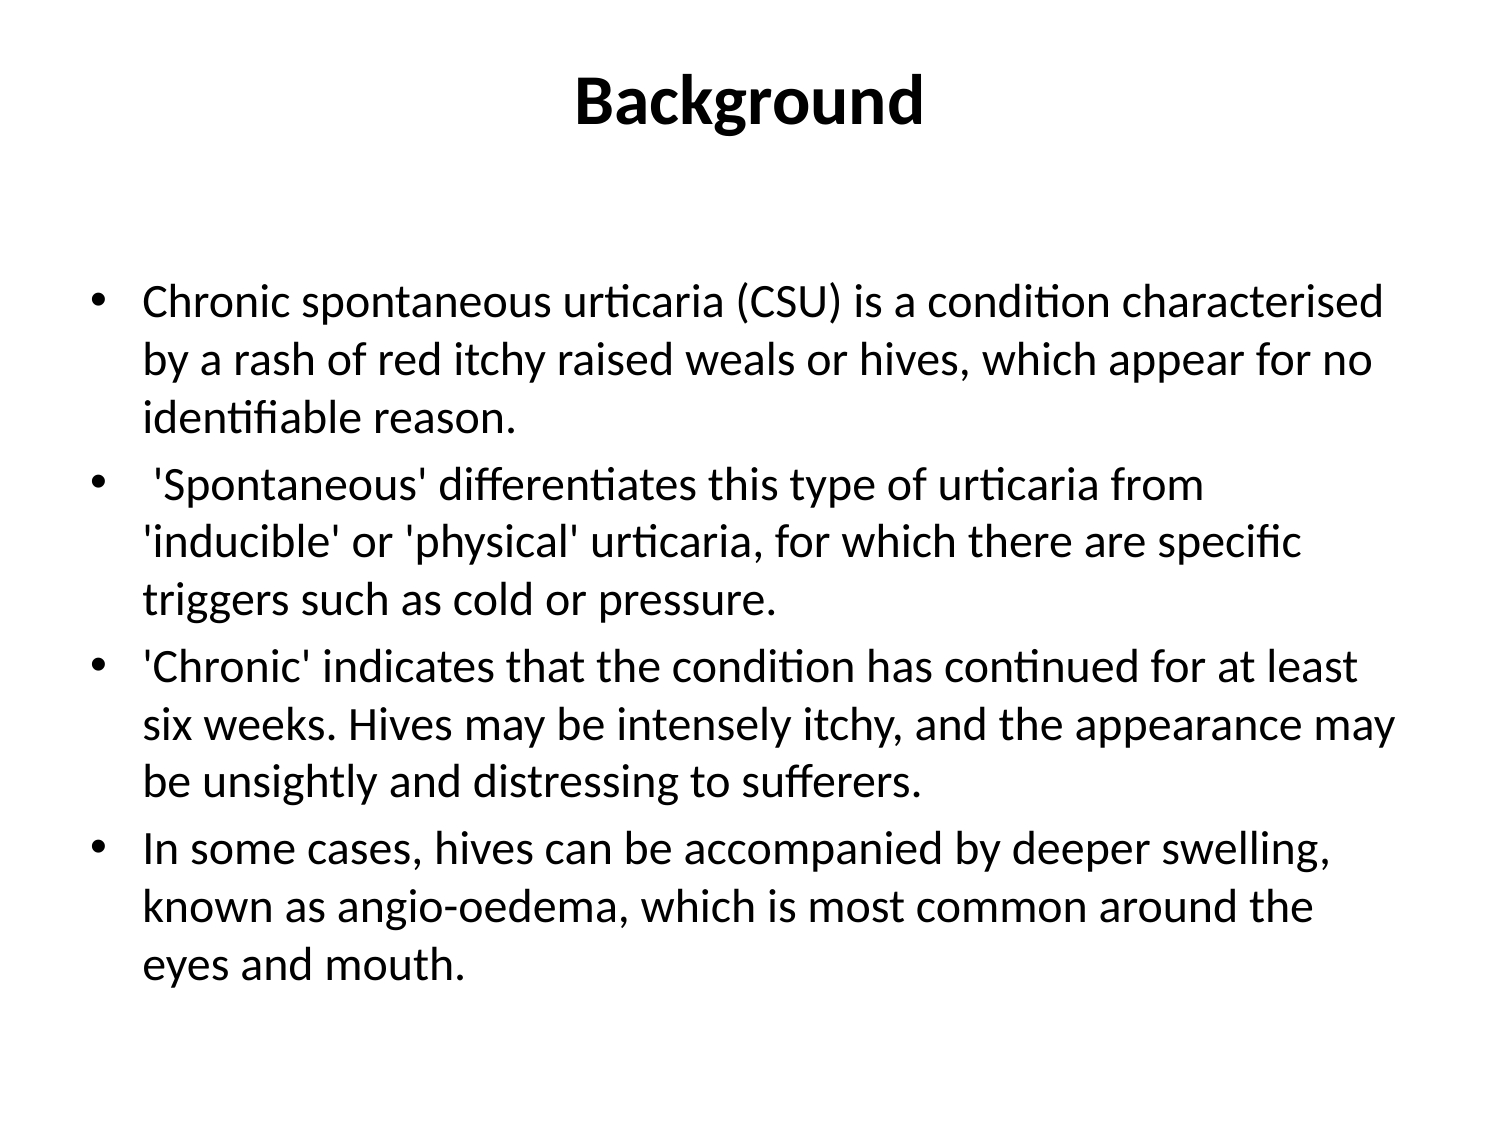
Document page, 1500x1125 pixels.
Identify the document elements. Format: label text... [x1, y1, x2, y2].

list Chronic spontaneous urticaria (CSU) is a condition characterised by a rash of red itchy raised weals or hives, which appear for no identifiable reason. 'Spontaneous' differentiates this type of urticaria from 'inducible' or 'physical' urticaria, for which there are specific triggers such as cold or pressure. 'Chronic' indicates that the condition has continued for at least six weeks. Hives may be intensely itchy, and the appearance may be unsightly and distressing to sufferers. In some cases, hives can be accompanied by deeper swelling, known as angio-oedema, which is most common around the eyes and mouth. [75, 262, 1425, 1005]
title Background [75, 45, 1425, 233]
